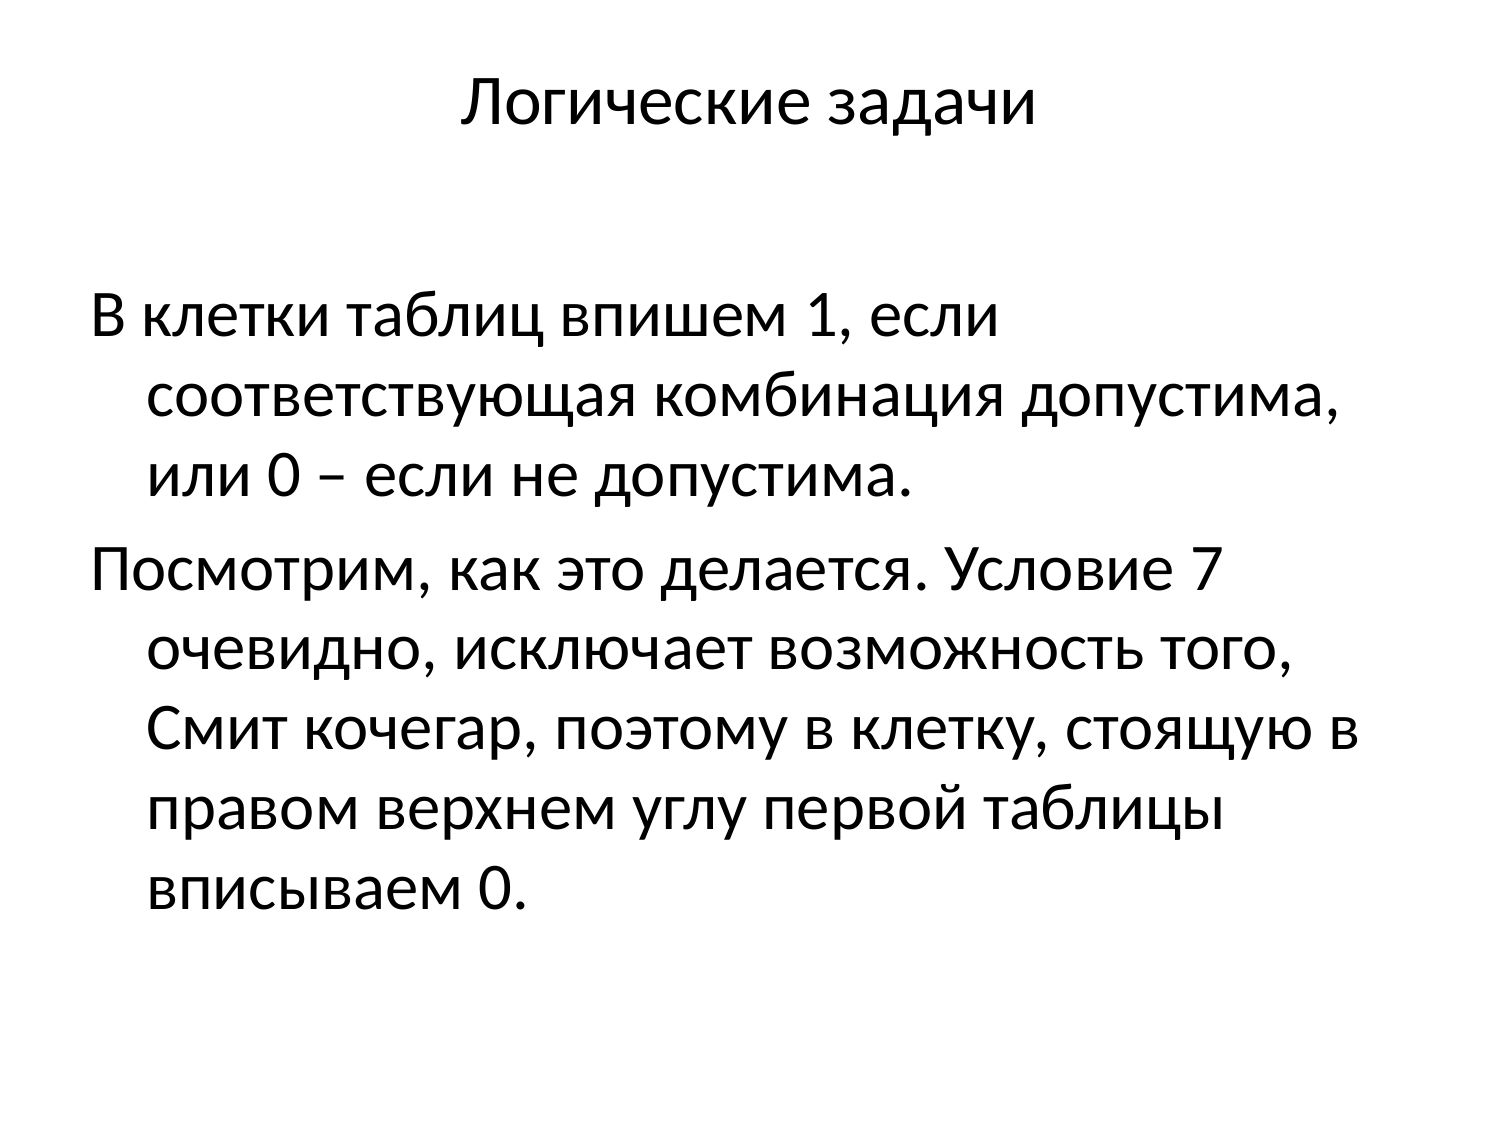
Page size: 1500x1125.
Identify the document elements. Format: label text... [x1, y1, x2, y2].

list В клетки таблиц впишем 1, если соответствующая комбинация допустима, или 0 – если не допустима. Посмотрим, как это делается. Условие 7 очевидно, исключает возможность того, Смит кочегар, поэтому в клетку, стоящую в правом верхнем углу первой таблицы вписываем 0. [75, 262, 1425, 1005]
title Логические задачи [75, 45, 1425, 233]
